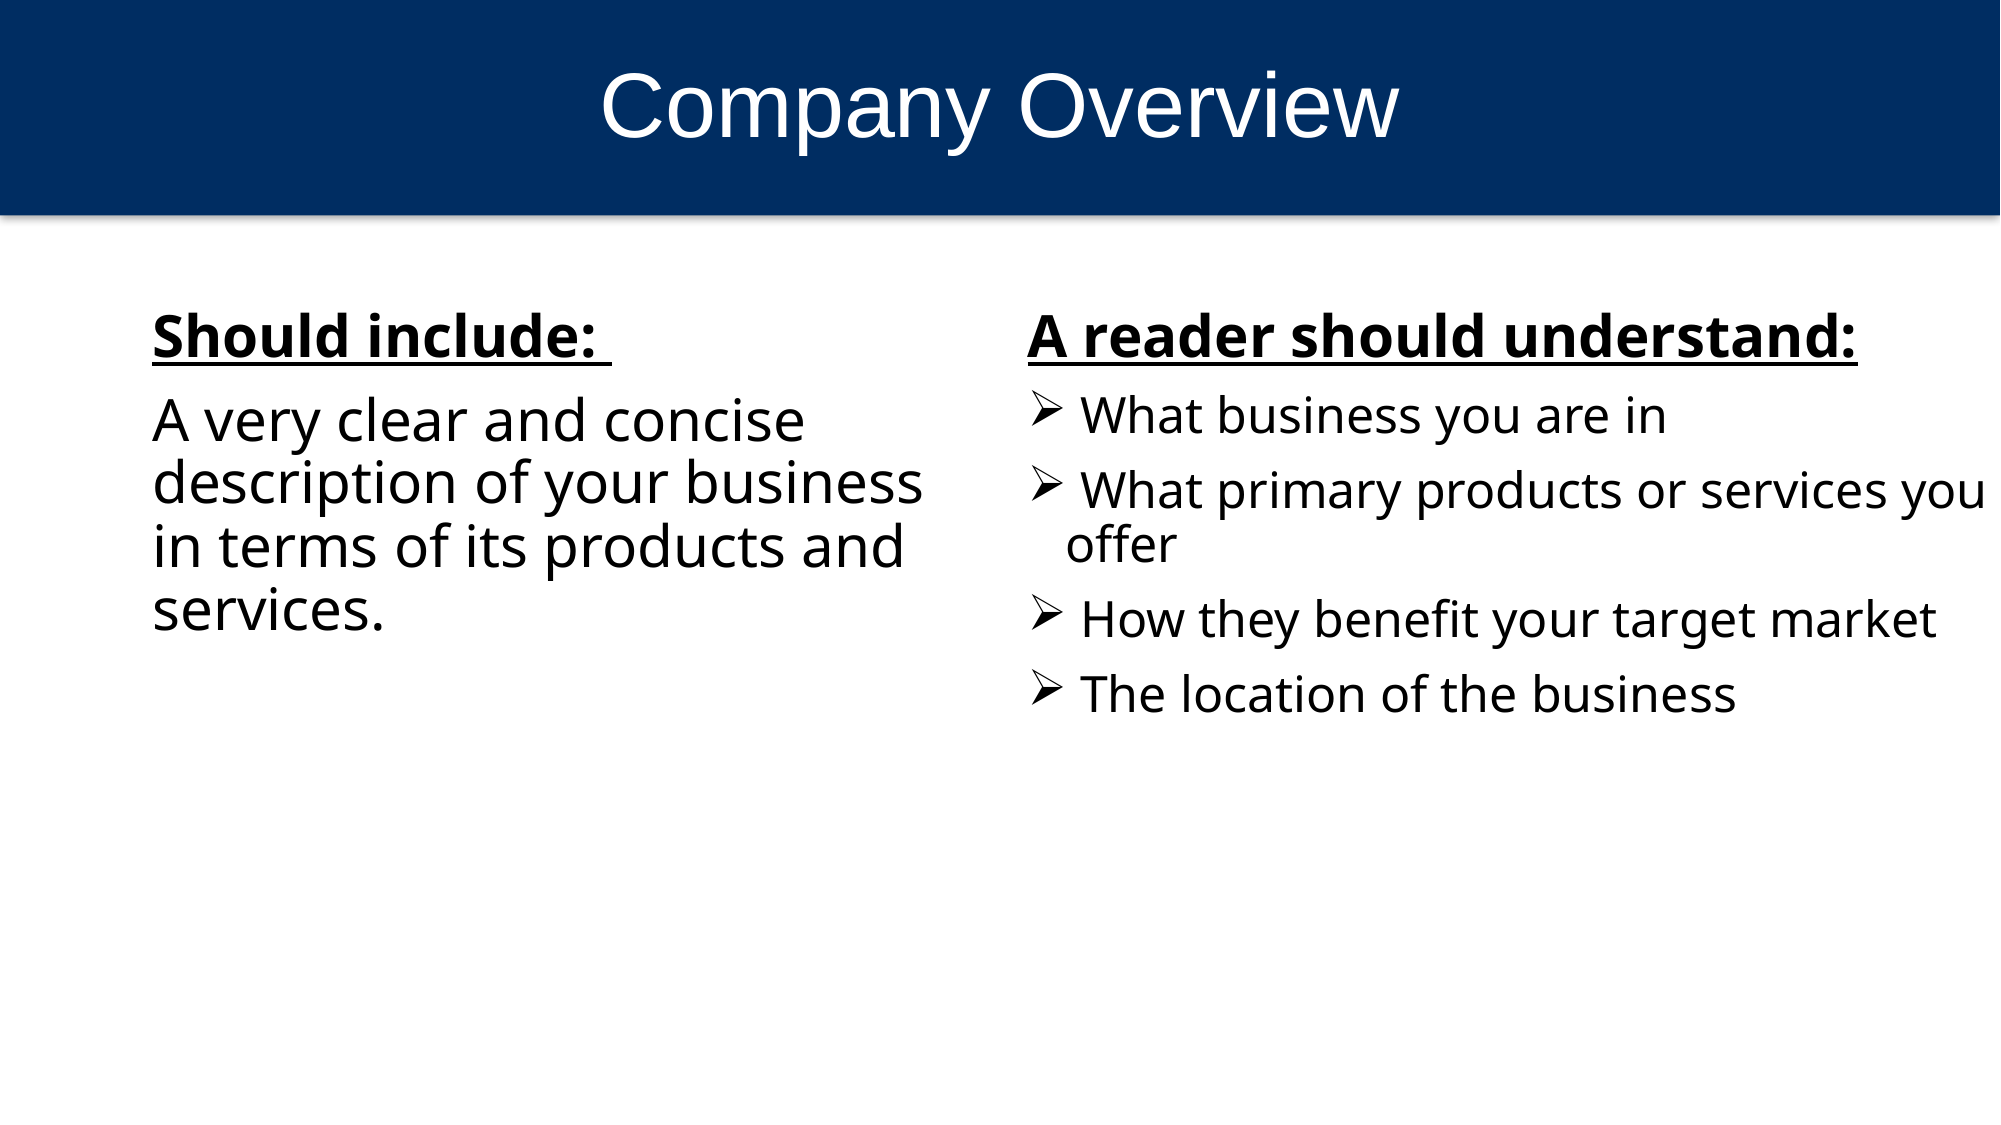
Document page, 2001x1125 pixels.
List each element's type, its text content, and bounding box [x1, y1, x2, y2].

list A reader should understand: What business you are in What primary products or services you offer How they benefit your target market The location of the business [1012, 299, 2000, 1125]
list Should include: A very clear and concise description of your business in terms of its products and services. [137, 299, 988, 1014]
title Company Overview [0, 0, 2000, 216]
